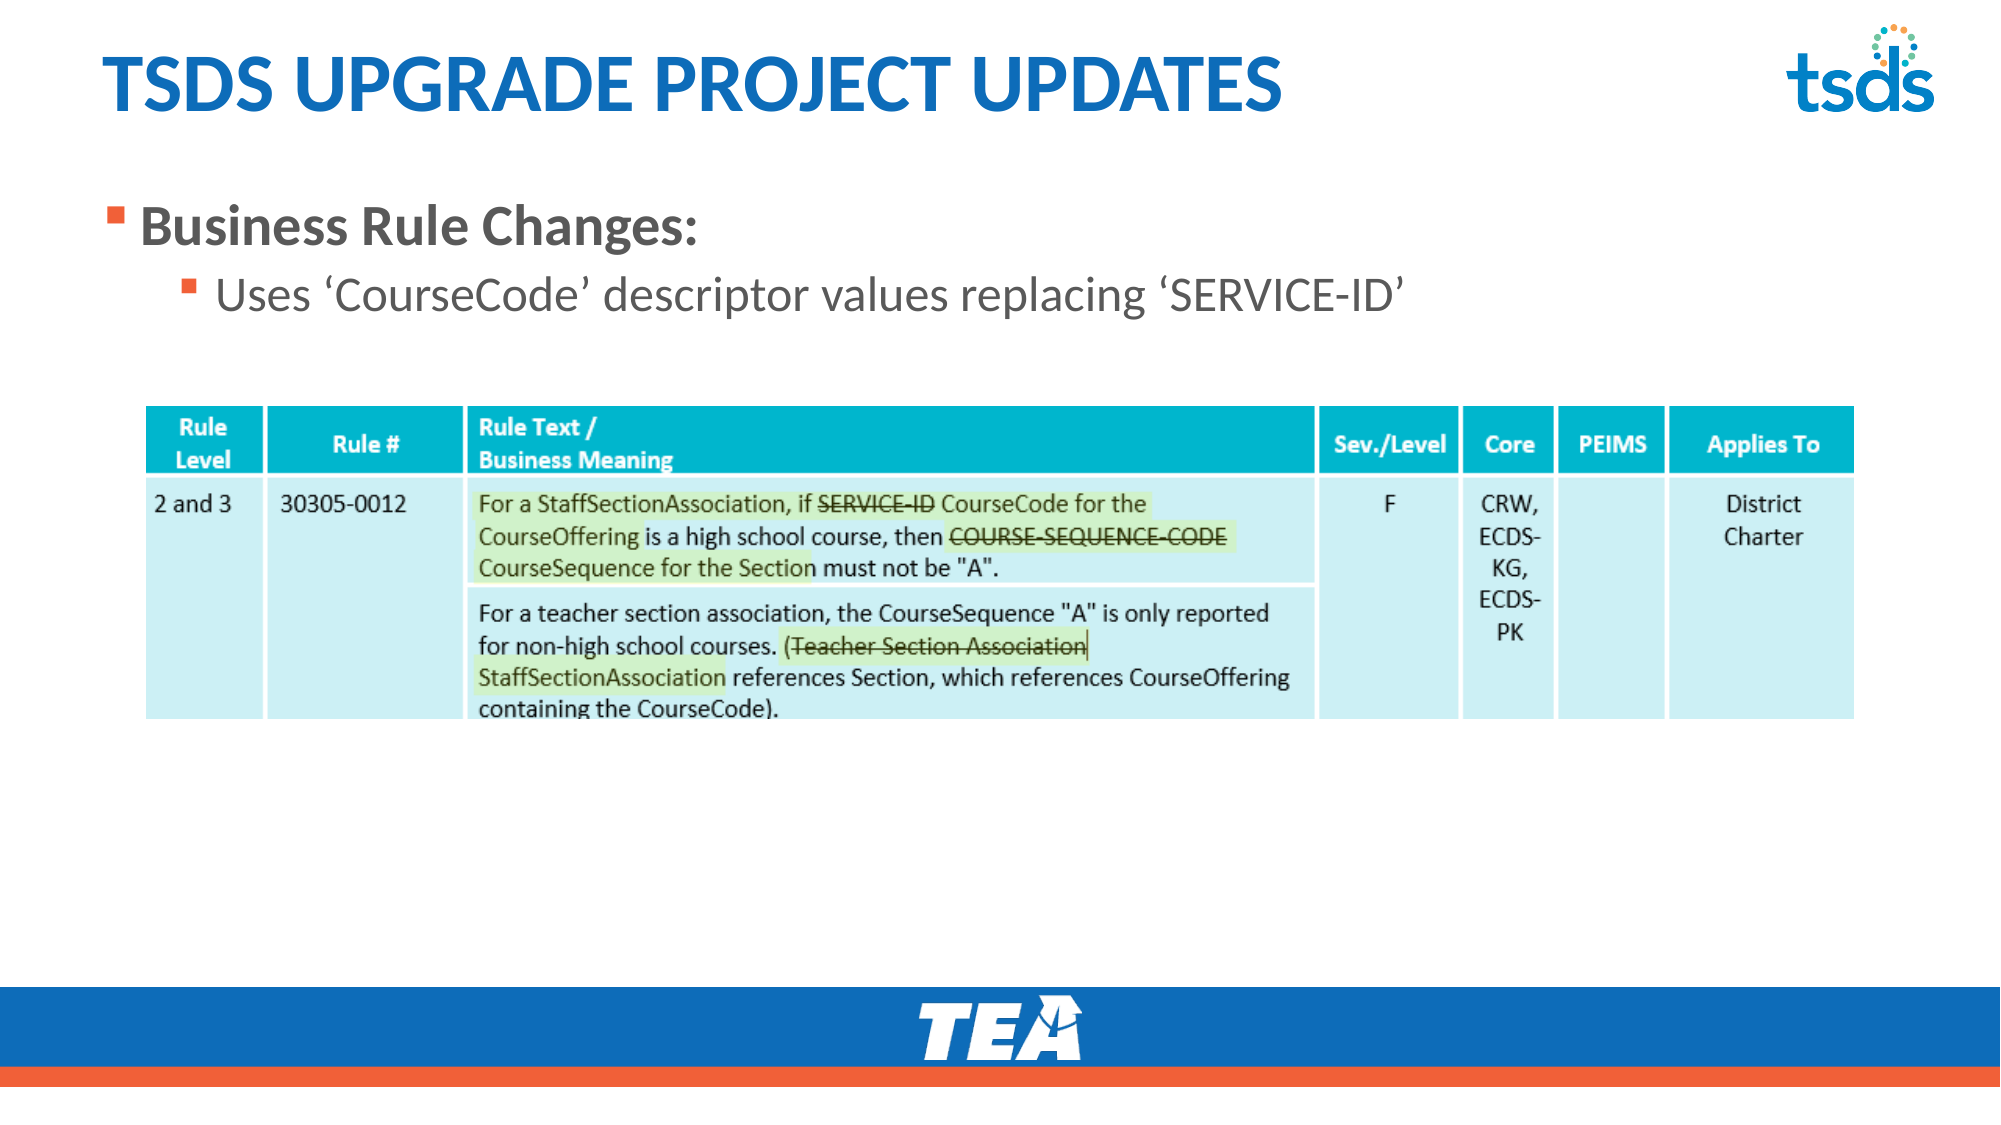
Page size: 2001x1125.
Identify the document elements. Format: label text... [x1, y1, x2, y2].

picture [146, 406, 1854, 719]
picture [918, 994, 1082, 1060]
title TSDS UPGRADE PROJECT UPDATES [87, 23, 1913, 147]
picture [1913, 24, 1934, 112]
text_box Business Rule Changes: Uses ‘CourseCode’ descriptor values replacing ‘SERVICE-ID’ [87, 187, 1938, 902]
